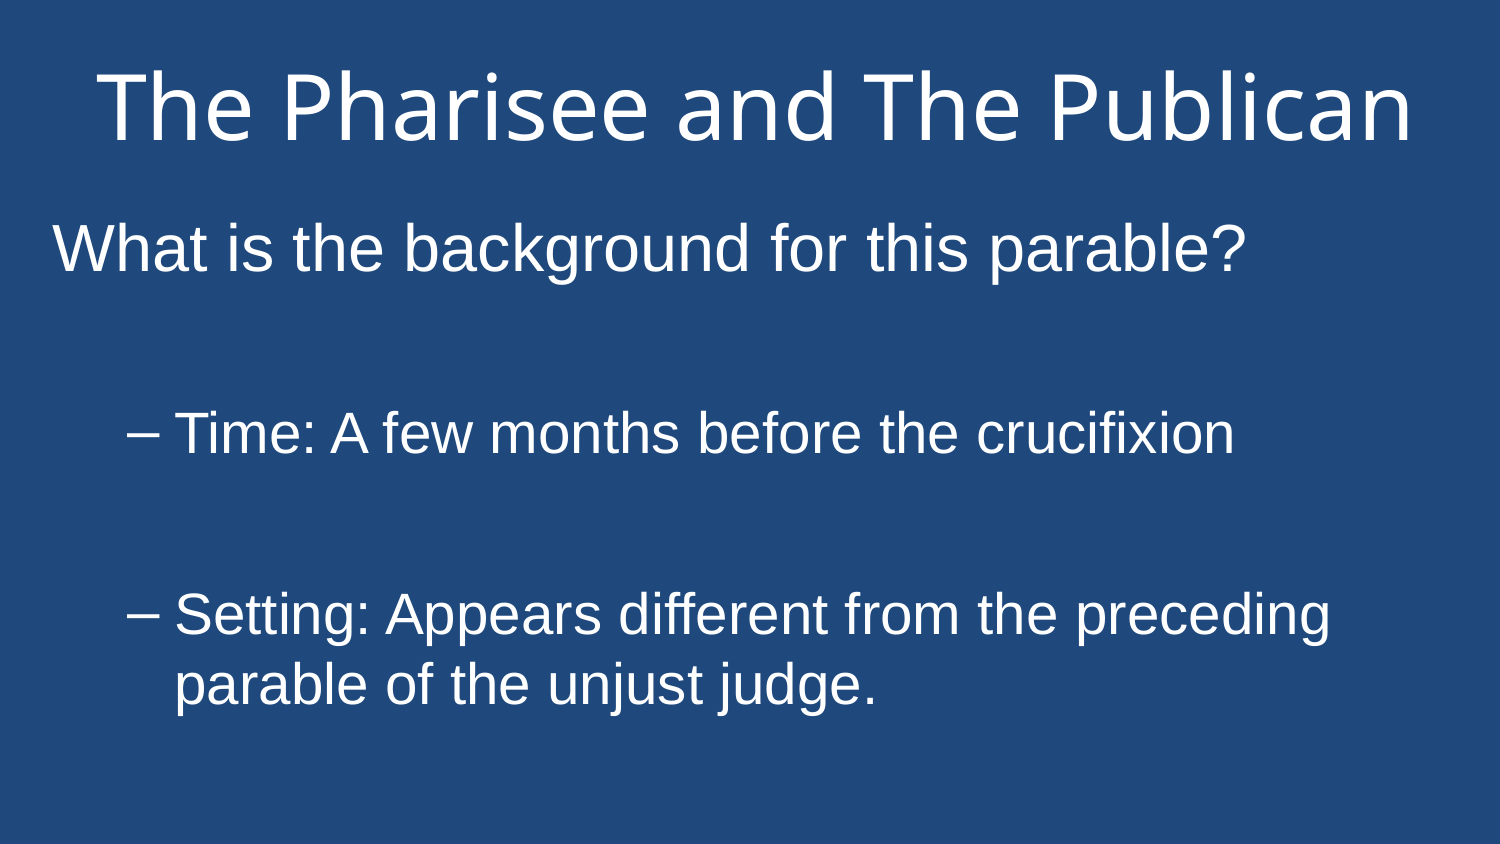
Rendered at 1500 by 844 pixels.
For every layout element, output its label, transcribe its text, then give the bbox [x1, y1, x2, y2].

list What is the background for this parable? Time: A few months before the crucifixion Setting: Appears different from the preceding parable of the unjust judge. [37, 196, 1475, 822]
title The Pharisee and The Publican [37, 33, 1475, 175]
